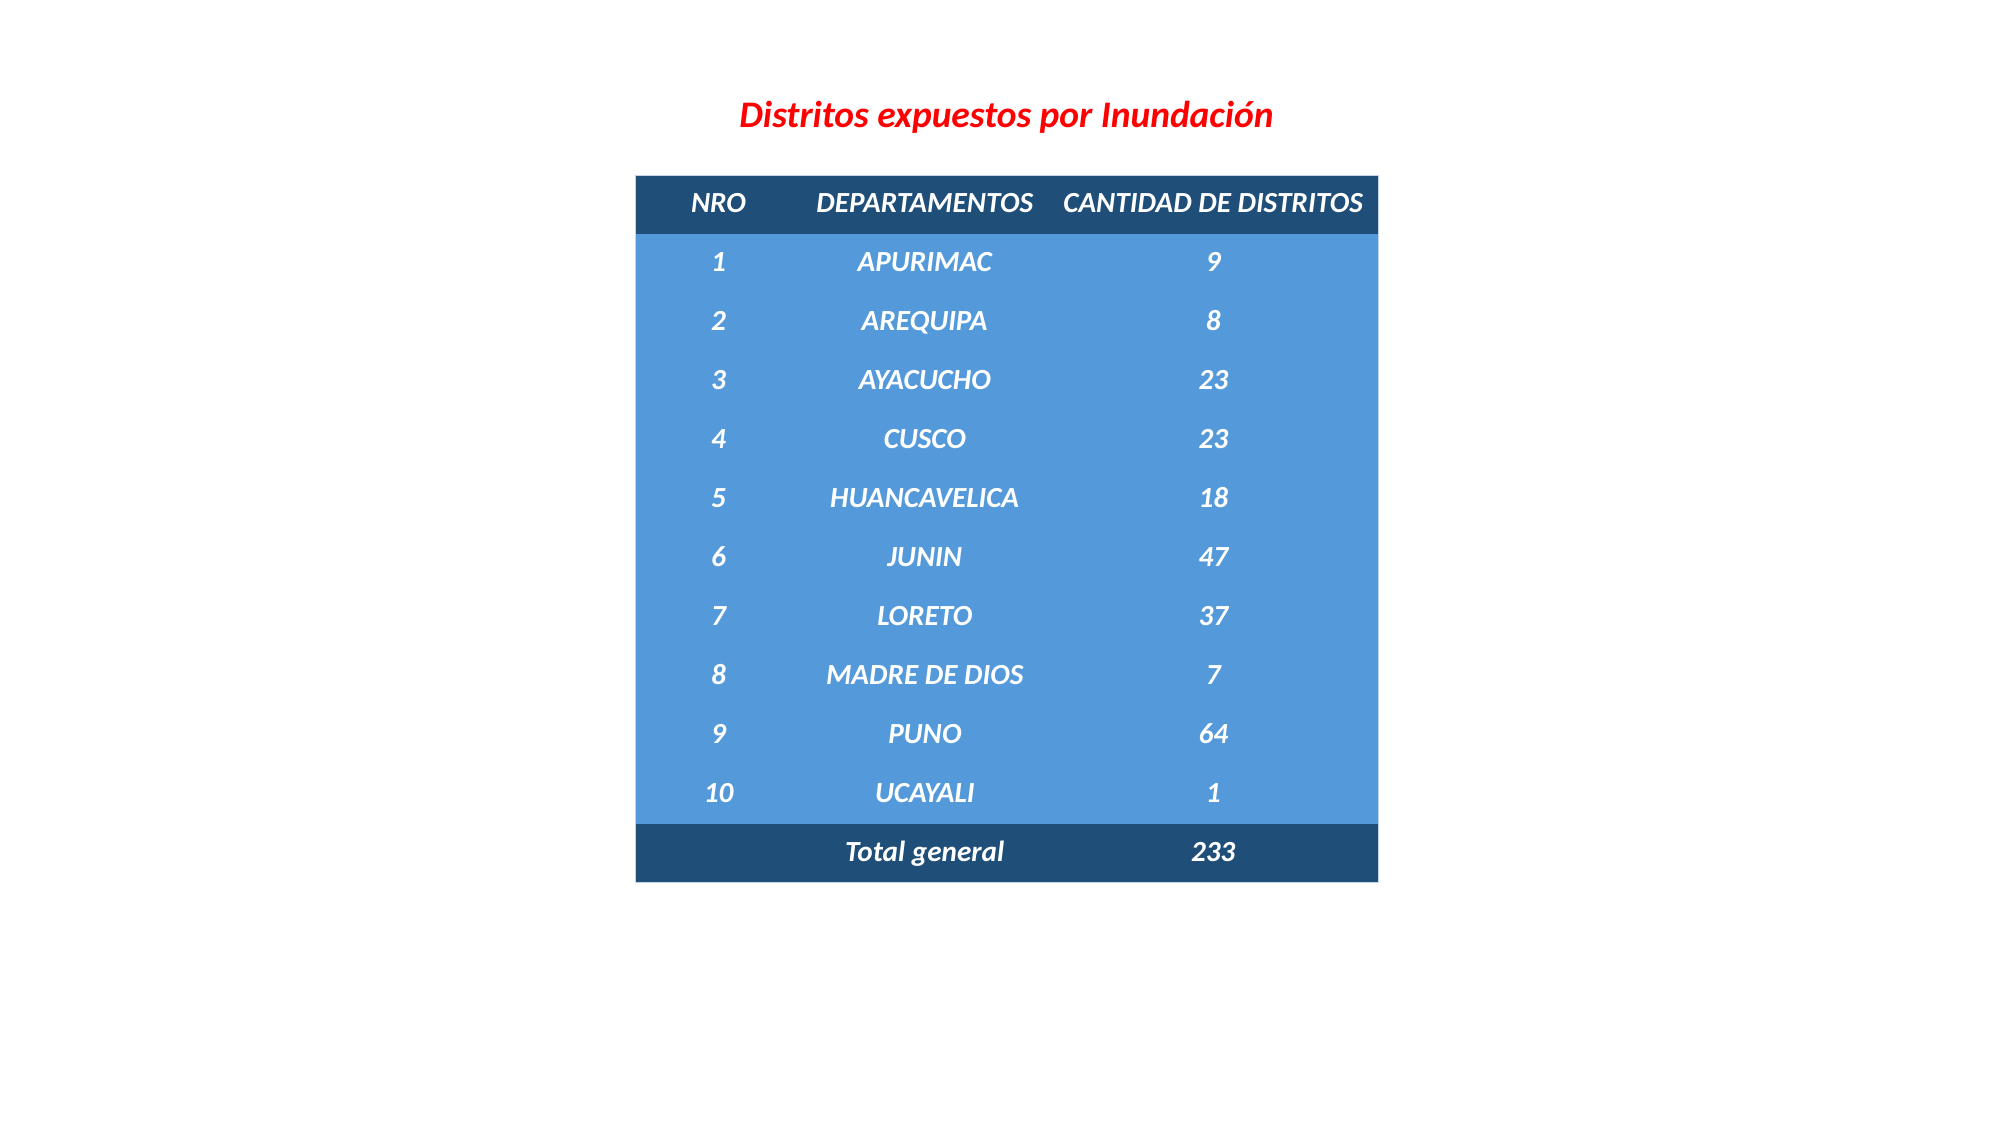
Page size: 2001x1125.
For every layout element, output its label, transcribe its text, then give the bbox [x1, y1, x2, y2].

table_cell PUNO [802, 706, 1048, 765]
table_cell APURIMAC [802, 234, 1048, 293]
table_cell JUNIN [802, 529, 1048, 588]
table_cell LORETO [802, 588, 1048, 647]
table_cell 3 [636, 352, 802, 411]
table_cell 64 [1048, 706, 1378, 765]
table_cell 9 [636, 706, 802, 765]
table_header DEPARTAMENTOS [802, 176, 1048, 234]
table_cell 8 [1048, 293, 1378, 352]
table_cell [636, 824, 802, 882]
table_cell UCAYALI [802, 765, 1048, 824]
table_cell 23 [1048, 352, 1378, 411]
table_cell 18 [1048, 470, 1378, 529]
table_cell 6 [636, 529, 802, 588]
table_cell 8 [636, 647, 802, 706]
table_cell 23 [1048, 411, 1378, 470]
table_header NRO [636, 176, 802, 234]
text_box Distritos expuestos por Inundación [724, 82, 1290, 143]
table_cell Total general [802, 824, 1048, 882]
table_header CANTIDAD DE DISTRITOS [1048, 176, 1378, 234]
table_cell 10 [636, 765, 802, 824]
table_cell 7 [1048, 647, 1378, 706]
table_cell 4 [636, 411, 802, 470]
table_cell HUANCAVELICA [802, 470, 1048, 529]
table_cell 7 [636, 588, 802, 647]
table_cell CUSCO [802, 411, 1048, 470]
table_cell 9 [1048, 234, 1378, 293]
table_cell 47 [1048, 529, 1378, 588]
table_cell 1 [636, 234, 802, 293]
table_cell MADRE DE DIOS [802, 647, 1048, 706]
table_cell 233 [1048, 824, 1378, 882]
table_cell AYACUCHO [802, 352, 1048, 411]
table_cell 2 [636, 293, 802, 352]
table_cell 5 [636, 470, 802, 529]
table_cell AREQUIPA [802, 293, 1048, 352]
table_cell 1 [1048, 765, 1378, 824]
table_cell 37 [1048, 588, 1378, 647]
